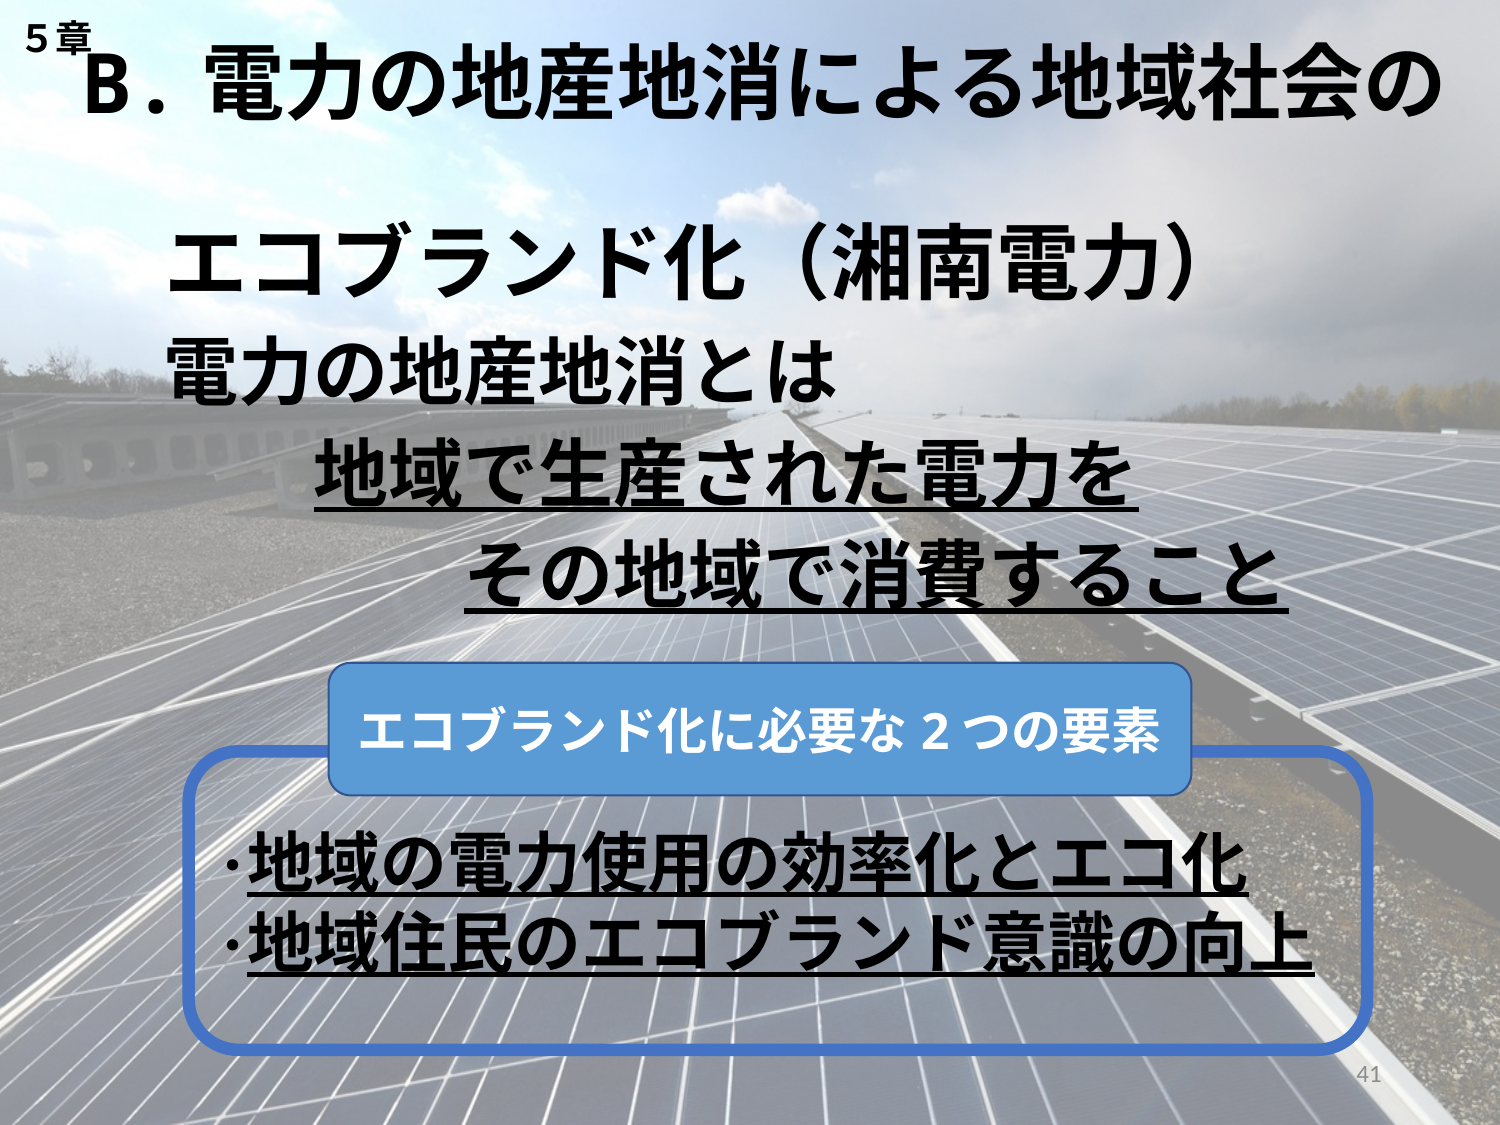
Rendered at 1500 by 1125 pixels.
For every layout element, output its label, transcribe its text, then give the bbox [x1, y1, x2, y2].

slide_number 41 [1059, 1042, 1397, 1103]
text_box ･地域の電力使用の効率化とエコ化 ･地域住民のエコブランド意識の向上 [187, 750, 1369, 1051]
text_box ５章 [3, 7, 109, 68]
title B.電力の地産地消による地域社会の エコブランド化（湘南電力） [66, 68, 1500, 286]
list 電力の地産地消とは 地域で生産された電力を その地域で消費すること [148, 326, 1372, 708]
text_box エコブランド化に必要な2つの要素 [327, 661, 1193, 797]
